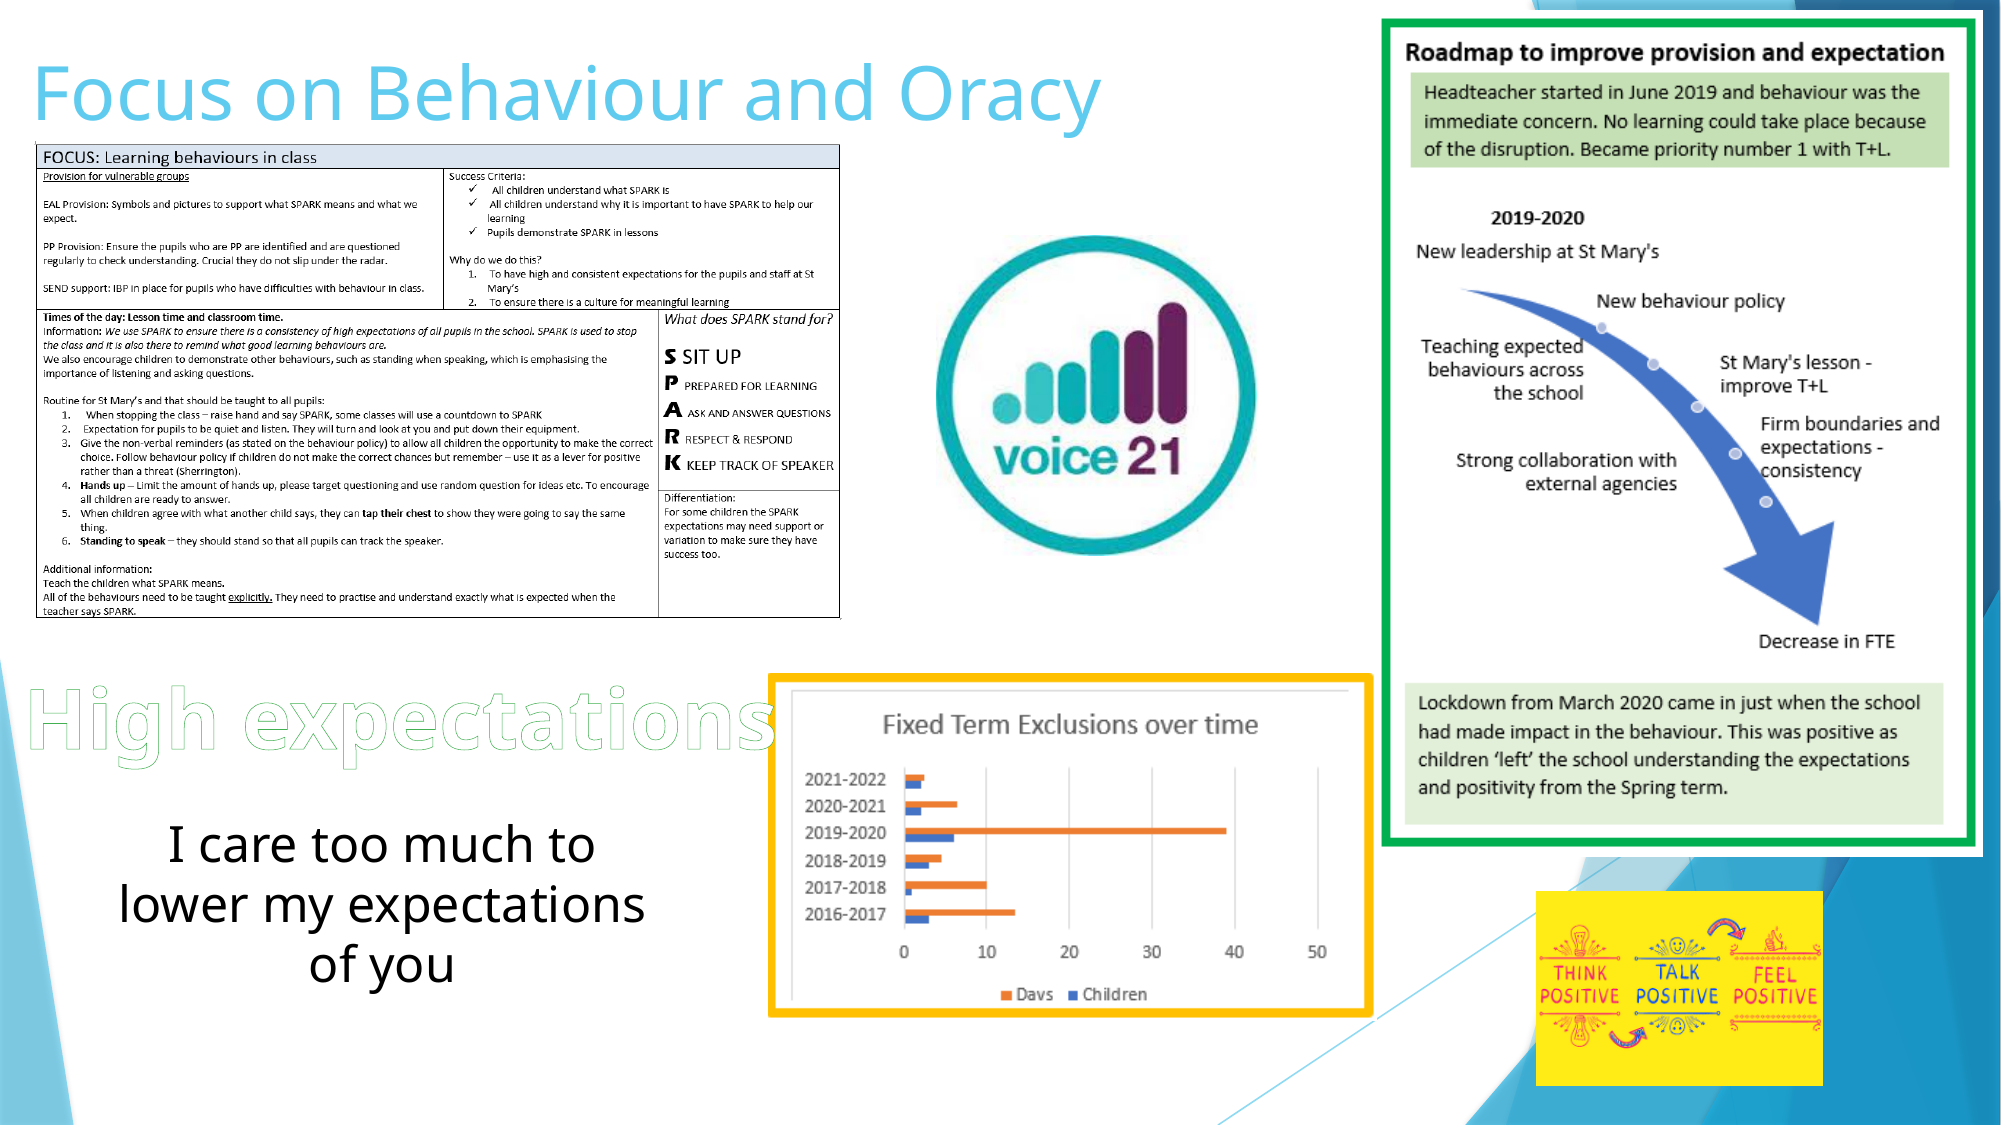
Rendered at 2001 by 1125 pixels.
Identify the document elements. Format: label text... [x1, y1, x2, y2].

text_box I care too much to lower my expectations of you [97, 804, 668, 1000]
picture [1535, 891, 1824, 1087]
title Focus on Behaviour and Oracy [16, 38, 1371, 255]
text_box High expectations [8, 658, 793, 774]
picture [935, 235, 1257, 557]
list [1375, 10, 1984, 858]
picture [768, 673, 1377, 1022]
picture [34, 140, 842, 620]
